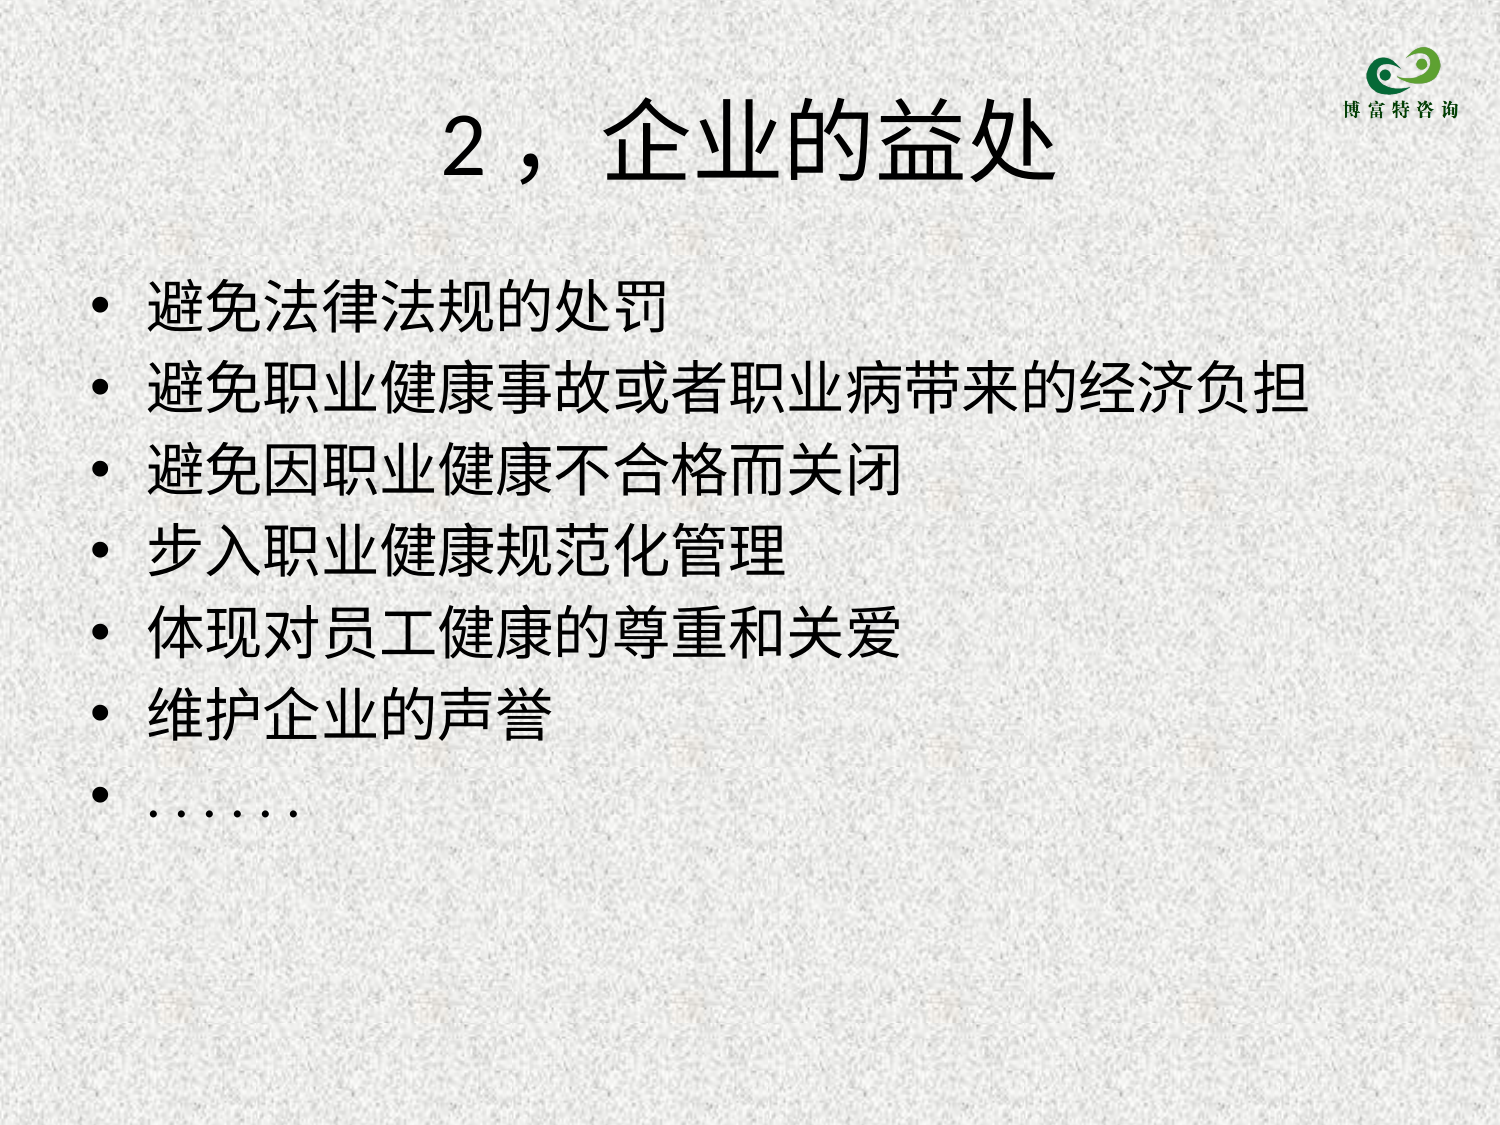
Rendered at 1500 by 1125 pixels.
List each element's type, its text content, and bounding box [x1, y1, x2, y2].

list 避免法律法规的处罚 避免职业健康事故或者职业病带来的经济负担 避免因职业健康不合格而关闭 步入职业健康规范化管理 体现对员工健康的尊重和关爱 维护企业的声誉 . . . . . . [75, 262, 1425, 1005]
picture [0, 0, 1500, 1125]
title 2，企业的益处 [75, 45, 1425, 233]
